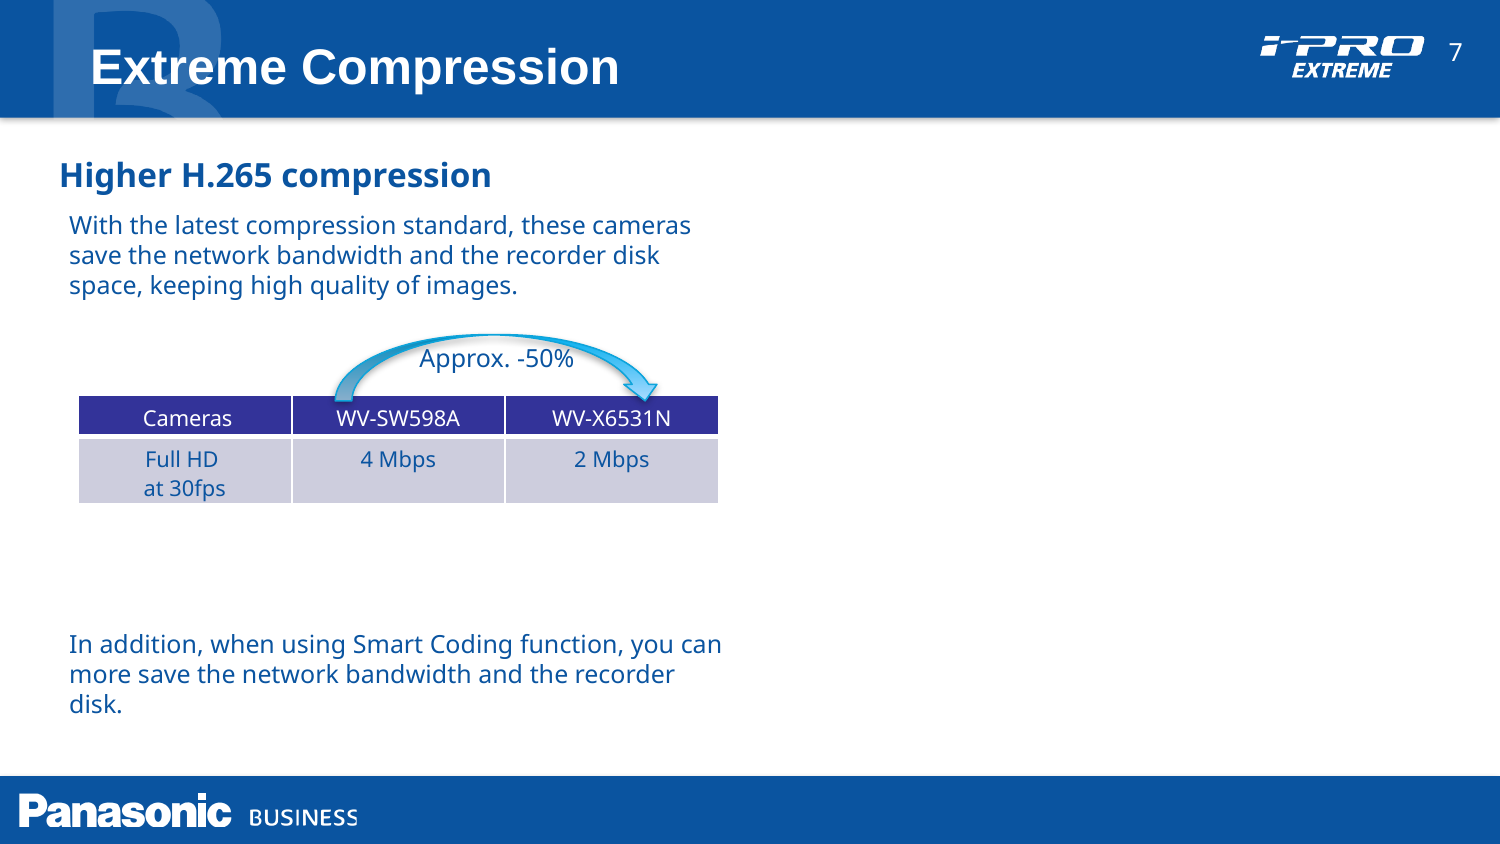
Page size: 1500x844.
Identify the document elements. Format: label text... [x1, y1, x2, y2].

text_box With the latest compression standard, these cameras save the network bandwidth and the recorder disk space, keeping high quality of images. In addition, when using Smart Coding function, you can more save the network bandwidth and the recorder disk. [54, 202, 747, 756]
table_cell 4 Mbps [293, 439, 504, 503]
table_header WV-SW598A [293, 396, 504, 434]
table_header WV-X6531N [506, 396, 718, 434]
table_cell 2 Mbps [506, 439, 718, 503]
title Extreme Compression [75, 21, 1334, 108]
table_header Cameras [79, 396, 291, 434]
slide_number 7 [1386, 30, 1478, 76]
picture [1258, 35, 1425, 78]
text_box Higher H.265 compression [43, 146, 732, 202]
text_box [590, 346, 658, 402]
text_box [334, 344, 404, 402]
text_box Approx. -50% [404, 334, 590, 380]
table_cell Full HD at 30fps [79, 439, 291, 503]
